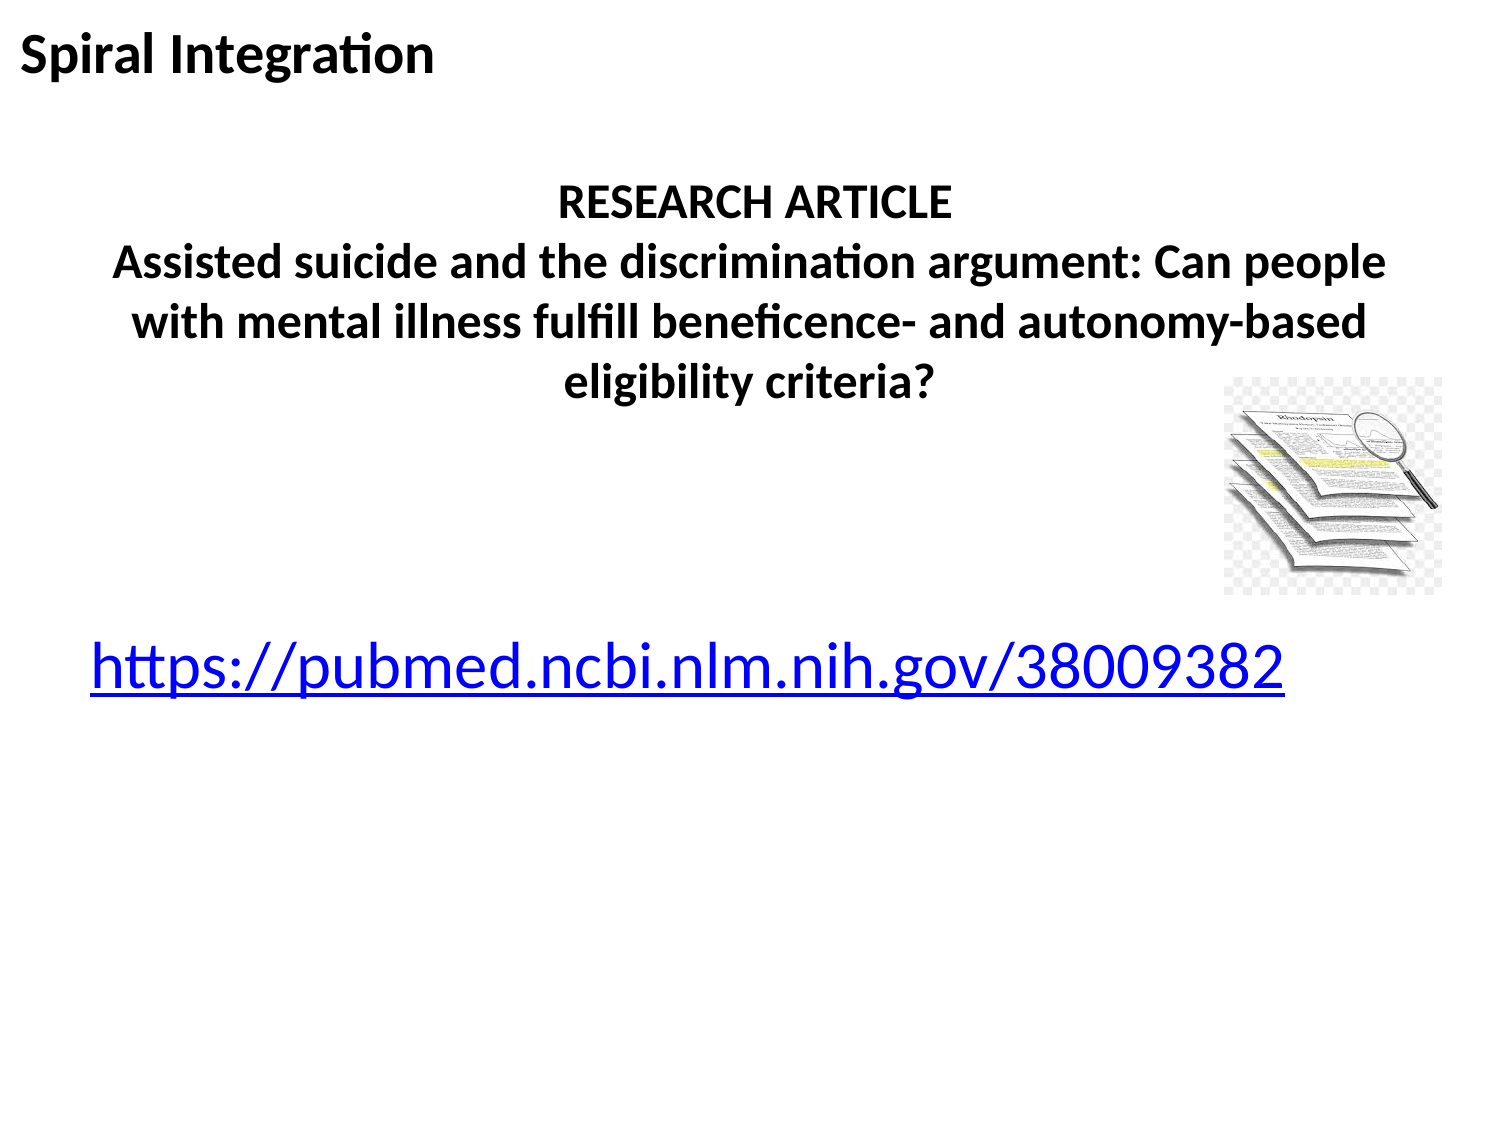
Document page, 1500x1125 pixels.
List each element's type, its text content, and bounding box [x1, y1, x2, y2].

list https://pubmed.ncbi.nlm.nih.gov/38009382 [75, 334, 1425, 1077]
text_box Spiral Integration [5, 7, 569, 93]
picture [1224, 377, 1442, 595]
title RESEARCH ARTICLE Assisted suicide and the discrimination argument: Can people with mental illness fulfill beneficence- and autonomy-based eligibility criteria? [75, 264, 1425, 334]
